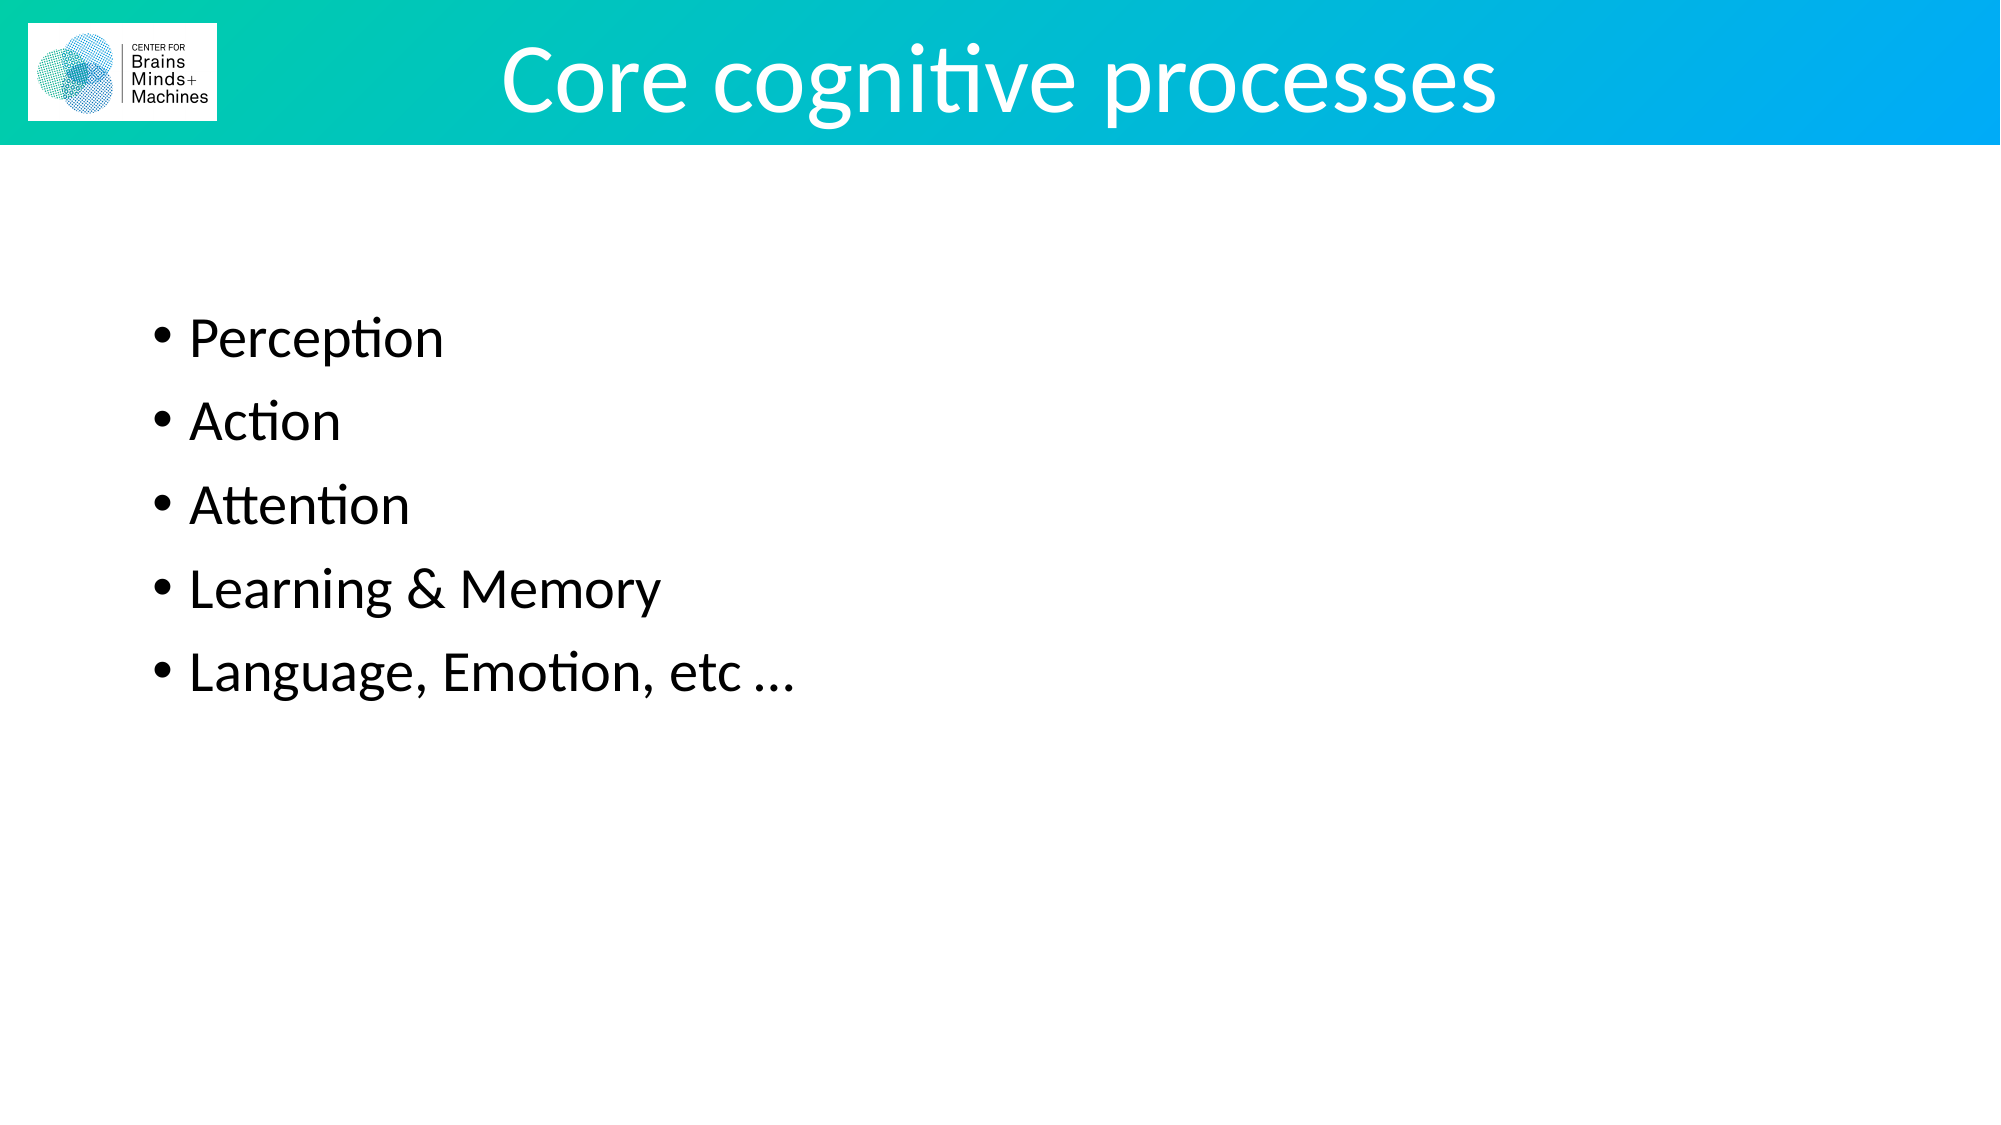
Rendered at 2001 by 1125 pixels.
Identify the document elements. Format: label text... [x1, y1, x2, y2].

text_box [0, 0, 2000, 145]
list Perception Action Attention Learning & Memory Language, Emotion, etc … [137, 299, 1863, 813]
